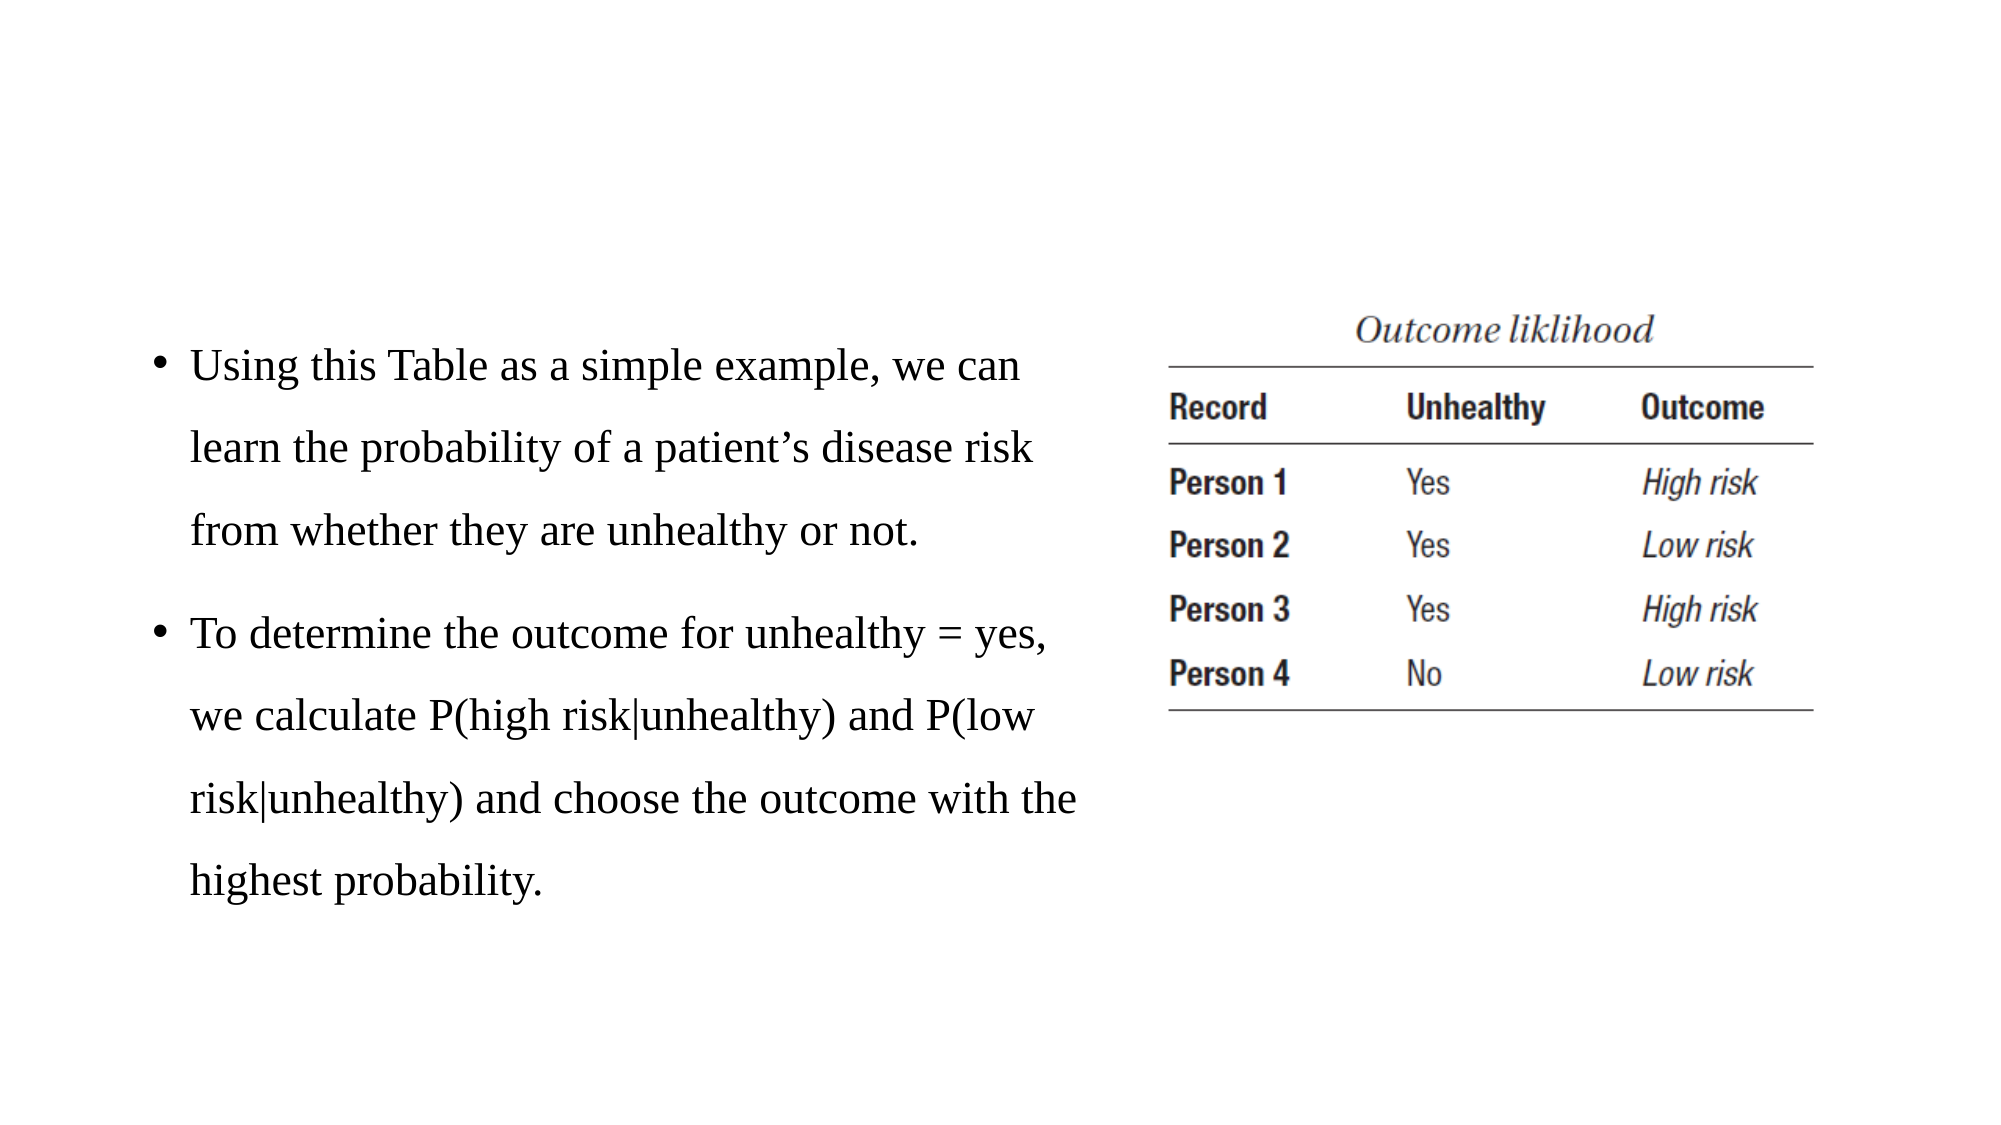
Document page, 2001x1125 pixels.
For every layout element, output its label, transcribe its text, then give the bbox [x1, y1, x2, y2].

picture [1161, 299, 1839, 730]
list Using this Table as a simple example, we can learn the probability of a patient’s disease risk from whether they are unhealthy or not. To determine the outcome for unhealthy = yes, we calculate P(high risk|unhealthy) and P(low risk|unhealthy) and choose the outcome with the highest probability. [137, 299, 1108, 1014]
